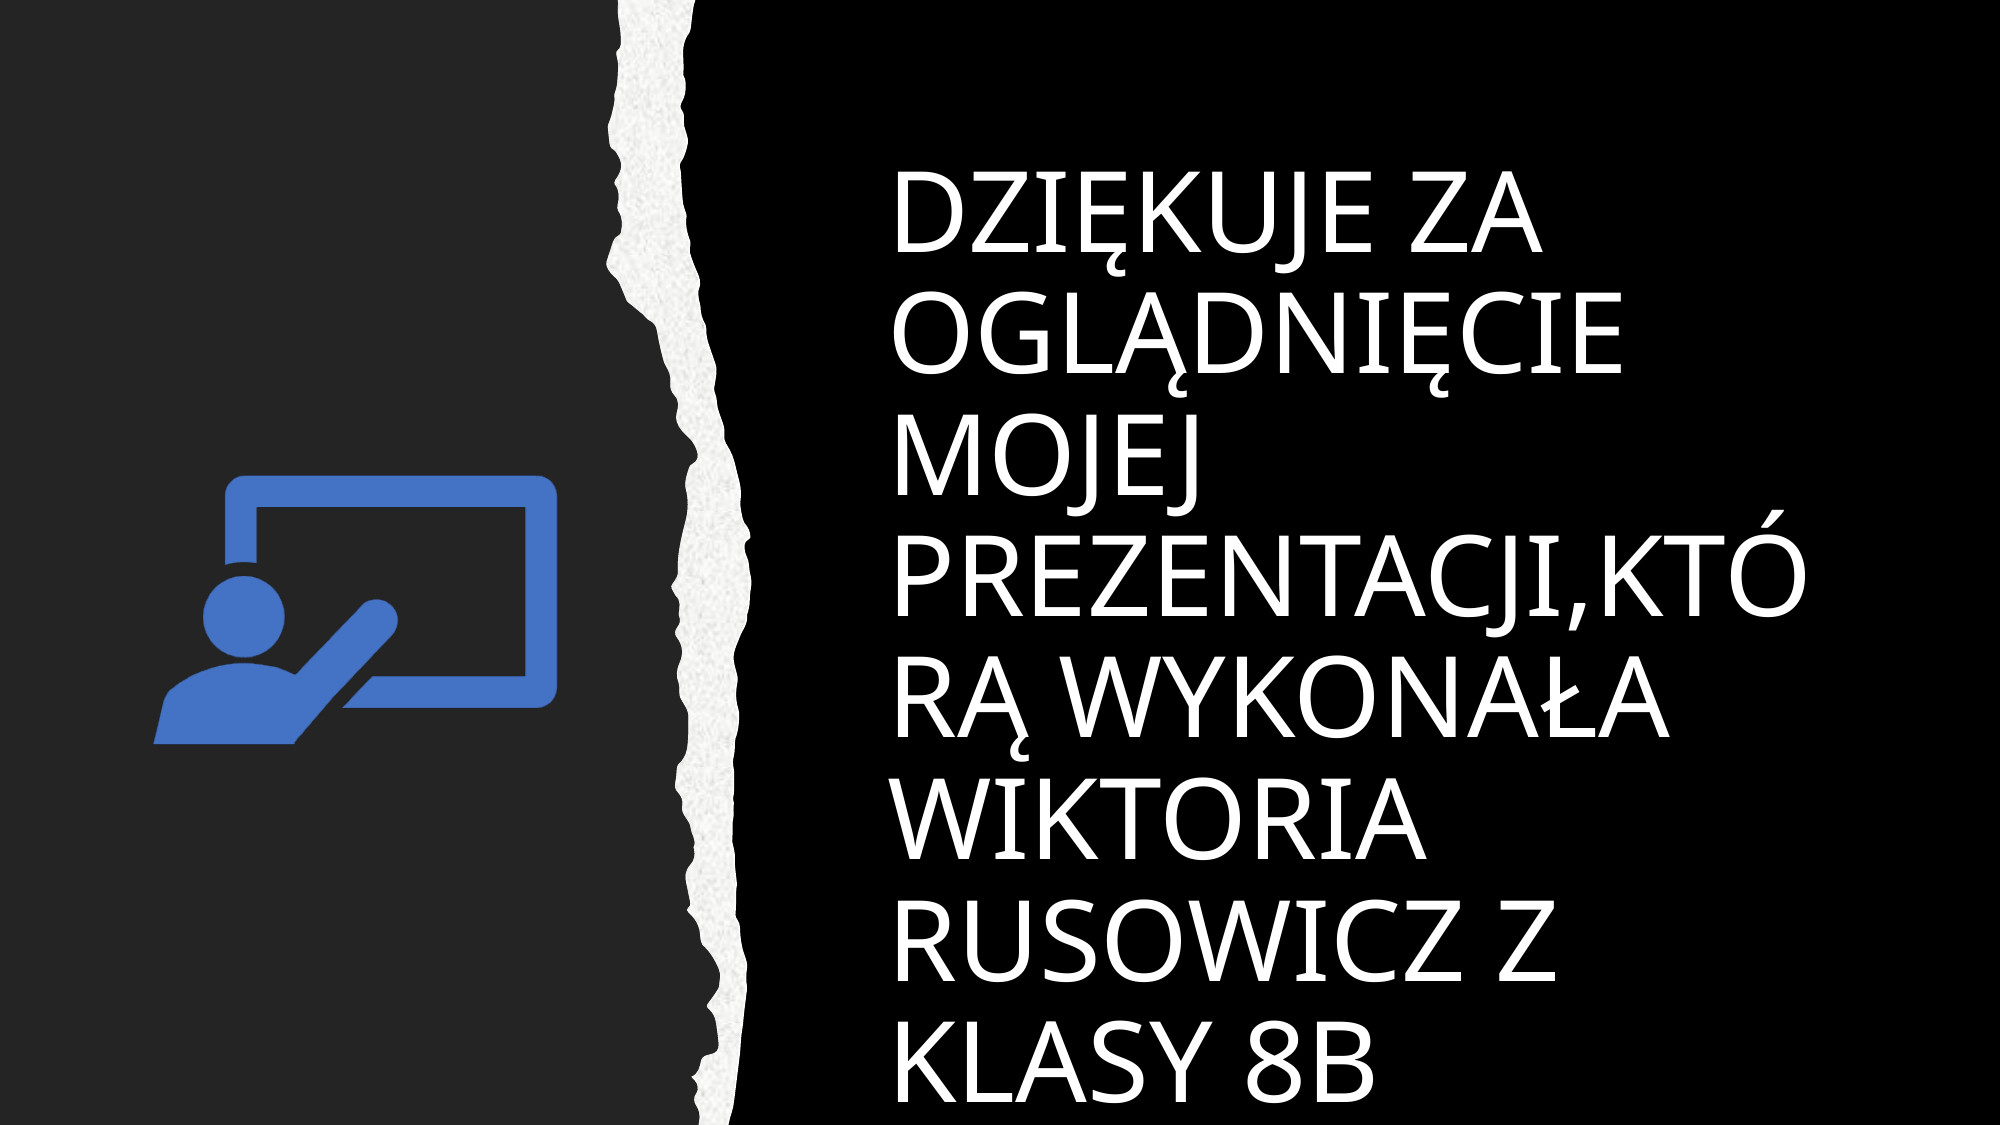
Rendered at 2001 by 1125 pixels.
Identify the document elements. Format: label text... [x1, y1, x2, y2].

text_box [752, 0, 2000, 1125]
picture [136, 391, 574, 829]
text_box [0, 0, 752, 1125]
title DZIĘKUJE ZA OGLĄDNIĘCIE MOJEJ PREZENTACJI,KTÓRĄ WYKONAŁA WIKTORIA RUSOWICZ Z KLASY 8B [872, 147, 1880, 365]
